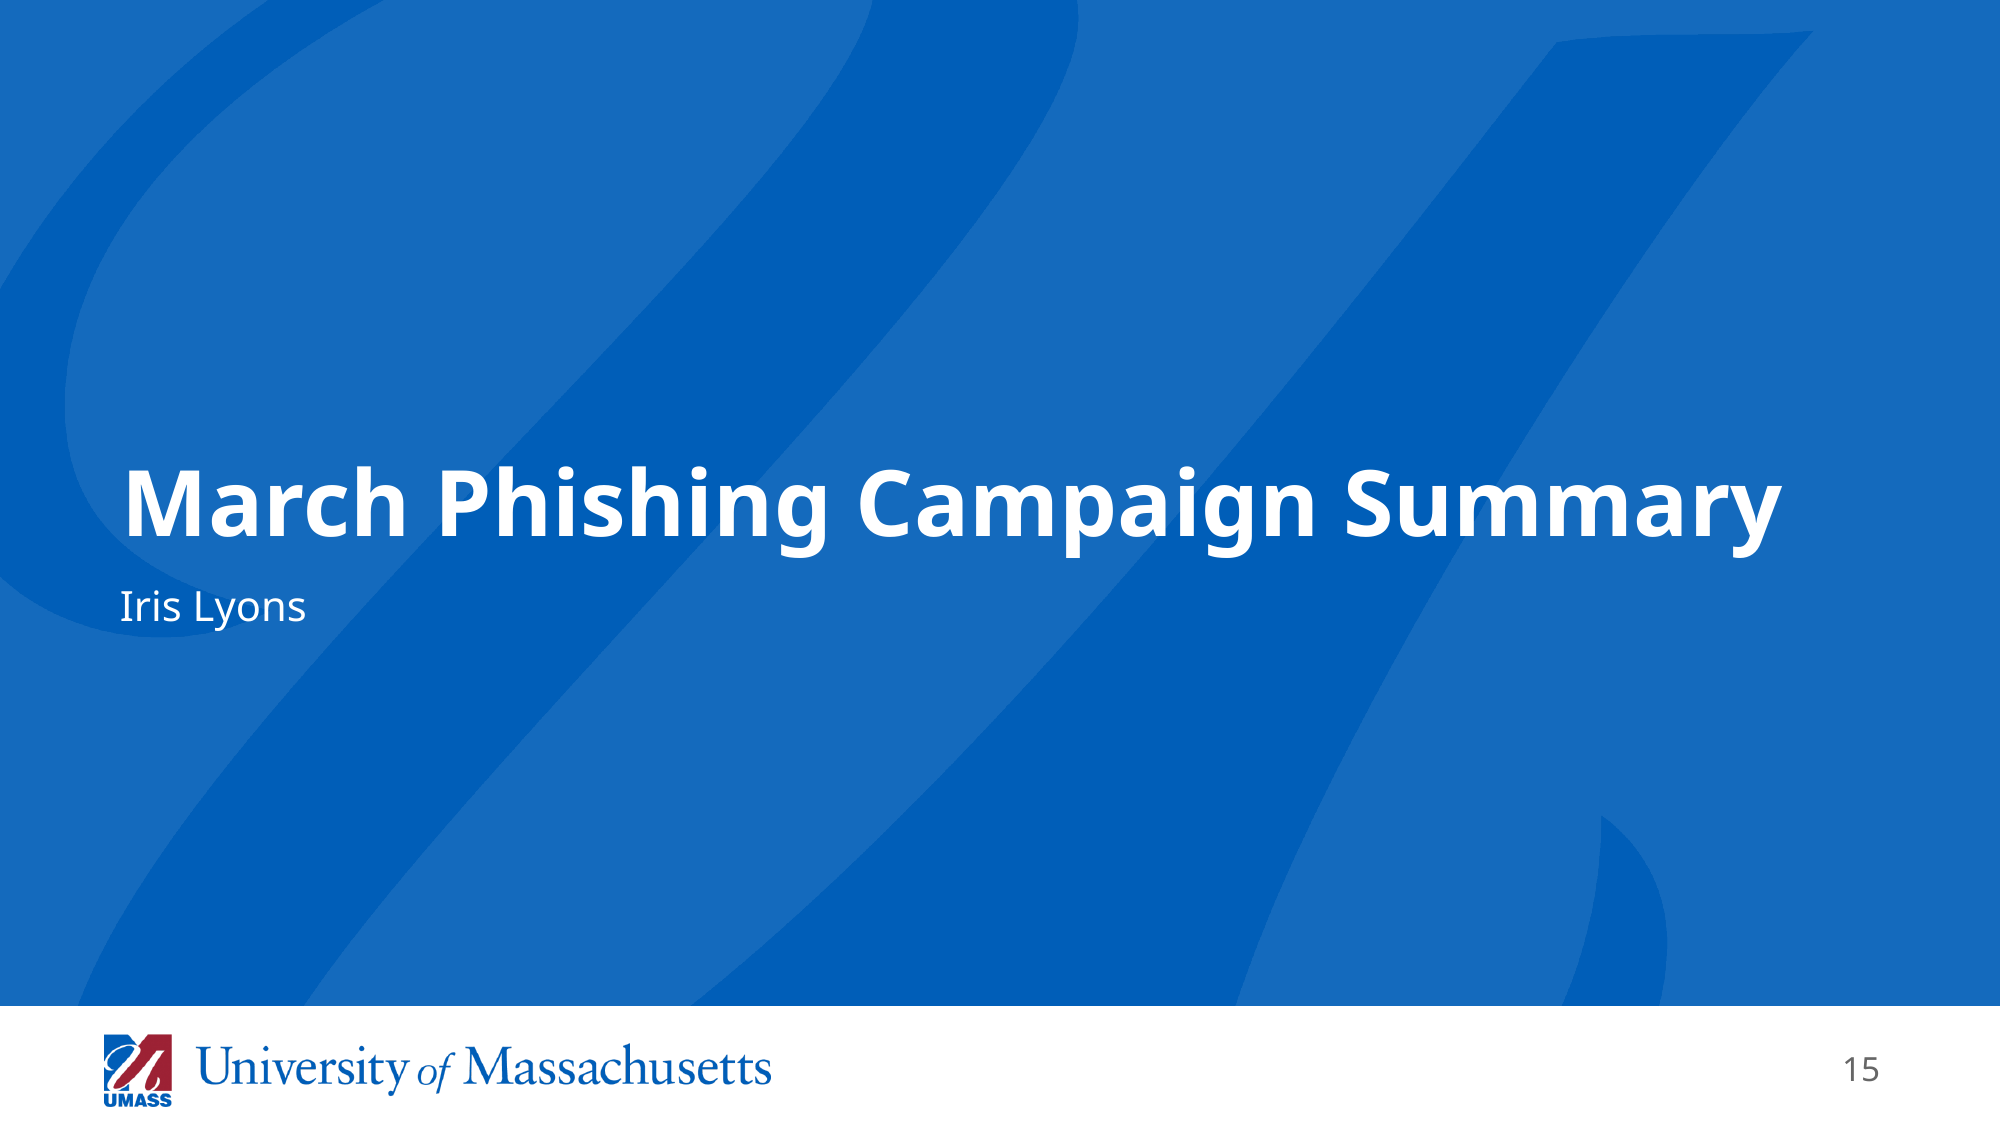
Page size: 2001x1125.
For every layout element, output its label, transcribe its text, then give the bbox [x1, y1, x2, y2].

slide_number 15 [1744, 1049, 1896, 1092]
title March Phishing Campaign Summary [104, 94, 1894, 563]
picture [104, 1034, 771, 1107]
list Iris Lyons [104, 567, 1894, 755]
